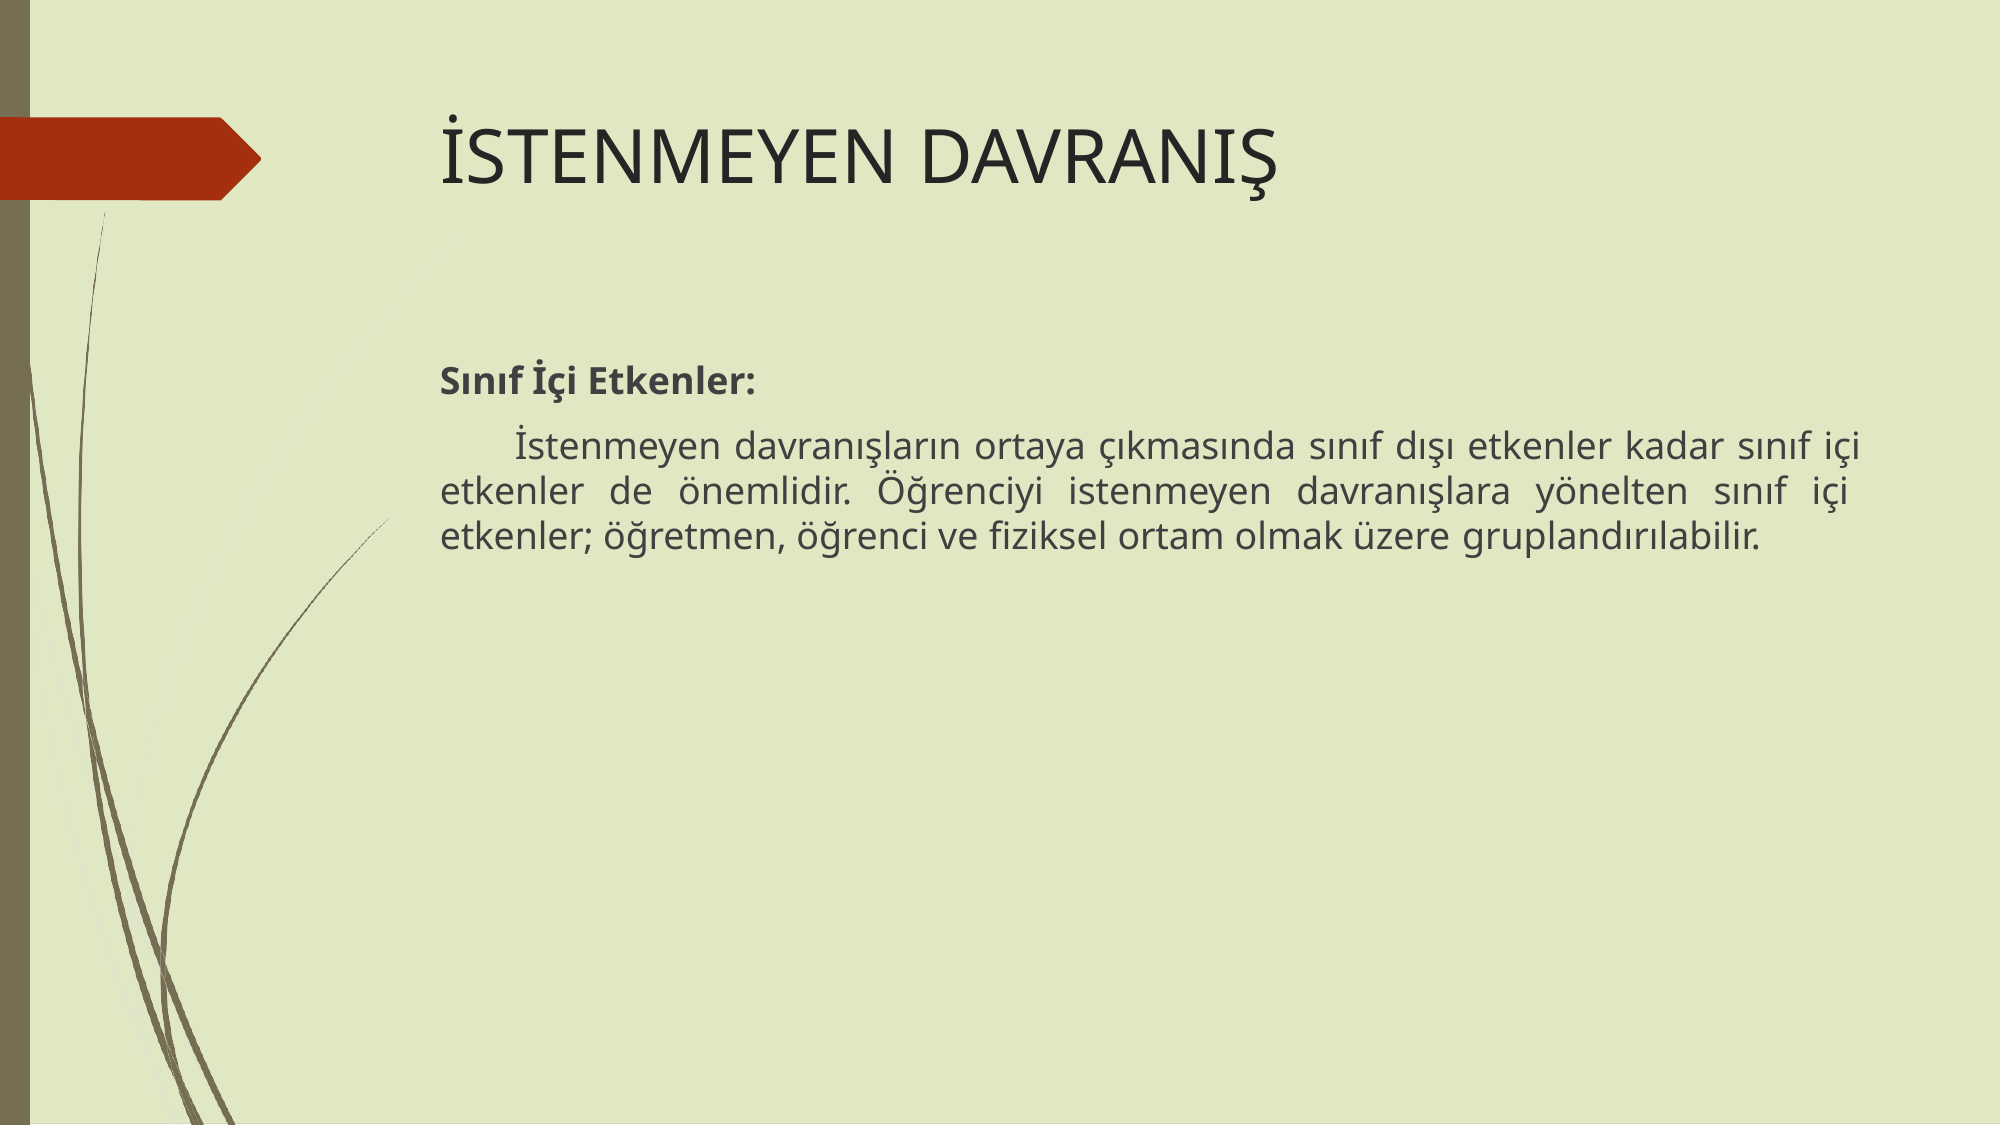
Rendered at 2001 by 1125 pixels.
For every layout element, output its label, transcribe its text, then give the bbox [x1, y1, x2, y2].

text_box Sınıf İçi Etkenler: İstenmeyen davranışların ortaya çıkmasında sınıf dışı etkenler kadar sınıf içi etkenler de önemlidir. Öğrenciyi istenmeyen davranışlara yönelten sınıf içi etkenler; öğretmen, öğrenci ve fiziksel ortam olmak üzere gruplandırılabilir. [437, 356, 1874, 558]
title İSTENMEYEN DAVRANIŞ [134, 108, 1866, 297]
picture [30, 0, 2000, 1125]
